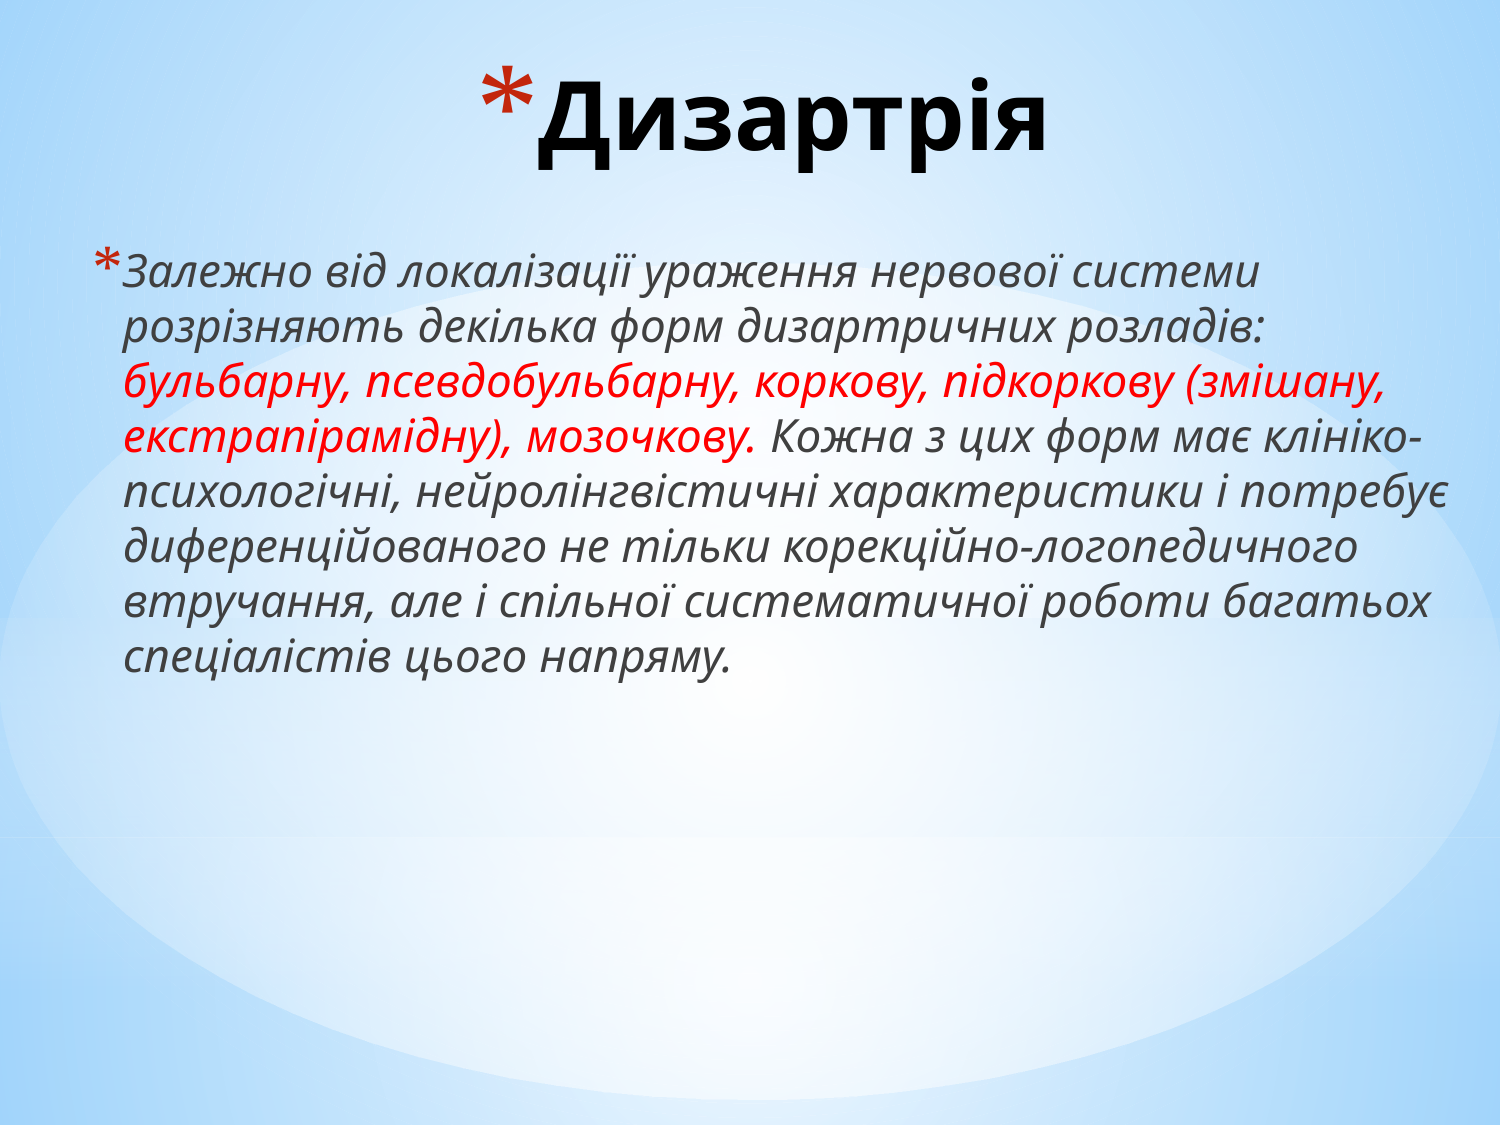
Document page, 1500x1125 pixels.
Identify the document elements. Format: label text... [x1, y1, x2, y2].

title Дизартрія [294, 46, 1067, 200]
list Залежно від локалізації ураження нервової системи розрізняють декілька форм дизартричних розладів: бульбарну, псевдобульбарну, коркову, підкоркову (змішану, екстрапірамідну), мозочкову. Кожна з цих форм має клініко-психологічні, нейролінгвістичні характеристики і потребує диференційованого не тільки корекційно-логопедичного втручання, але і спільної систематичної роботи багатьох спеціалістів цього напряму. [70, 234, 1465, 1079]
